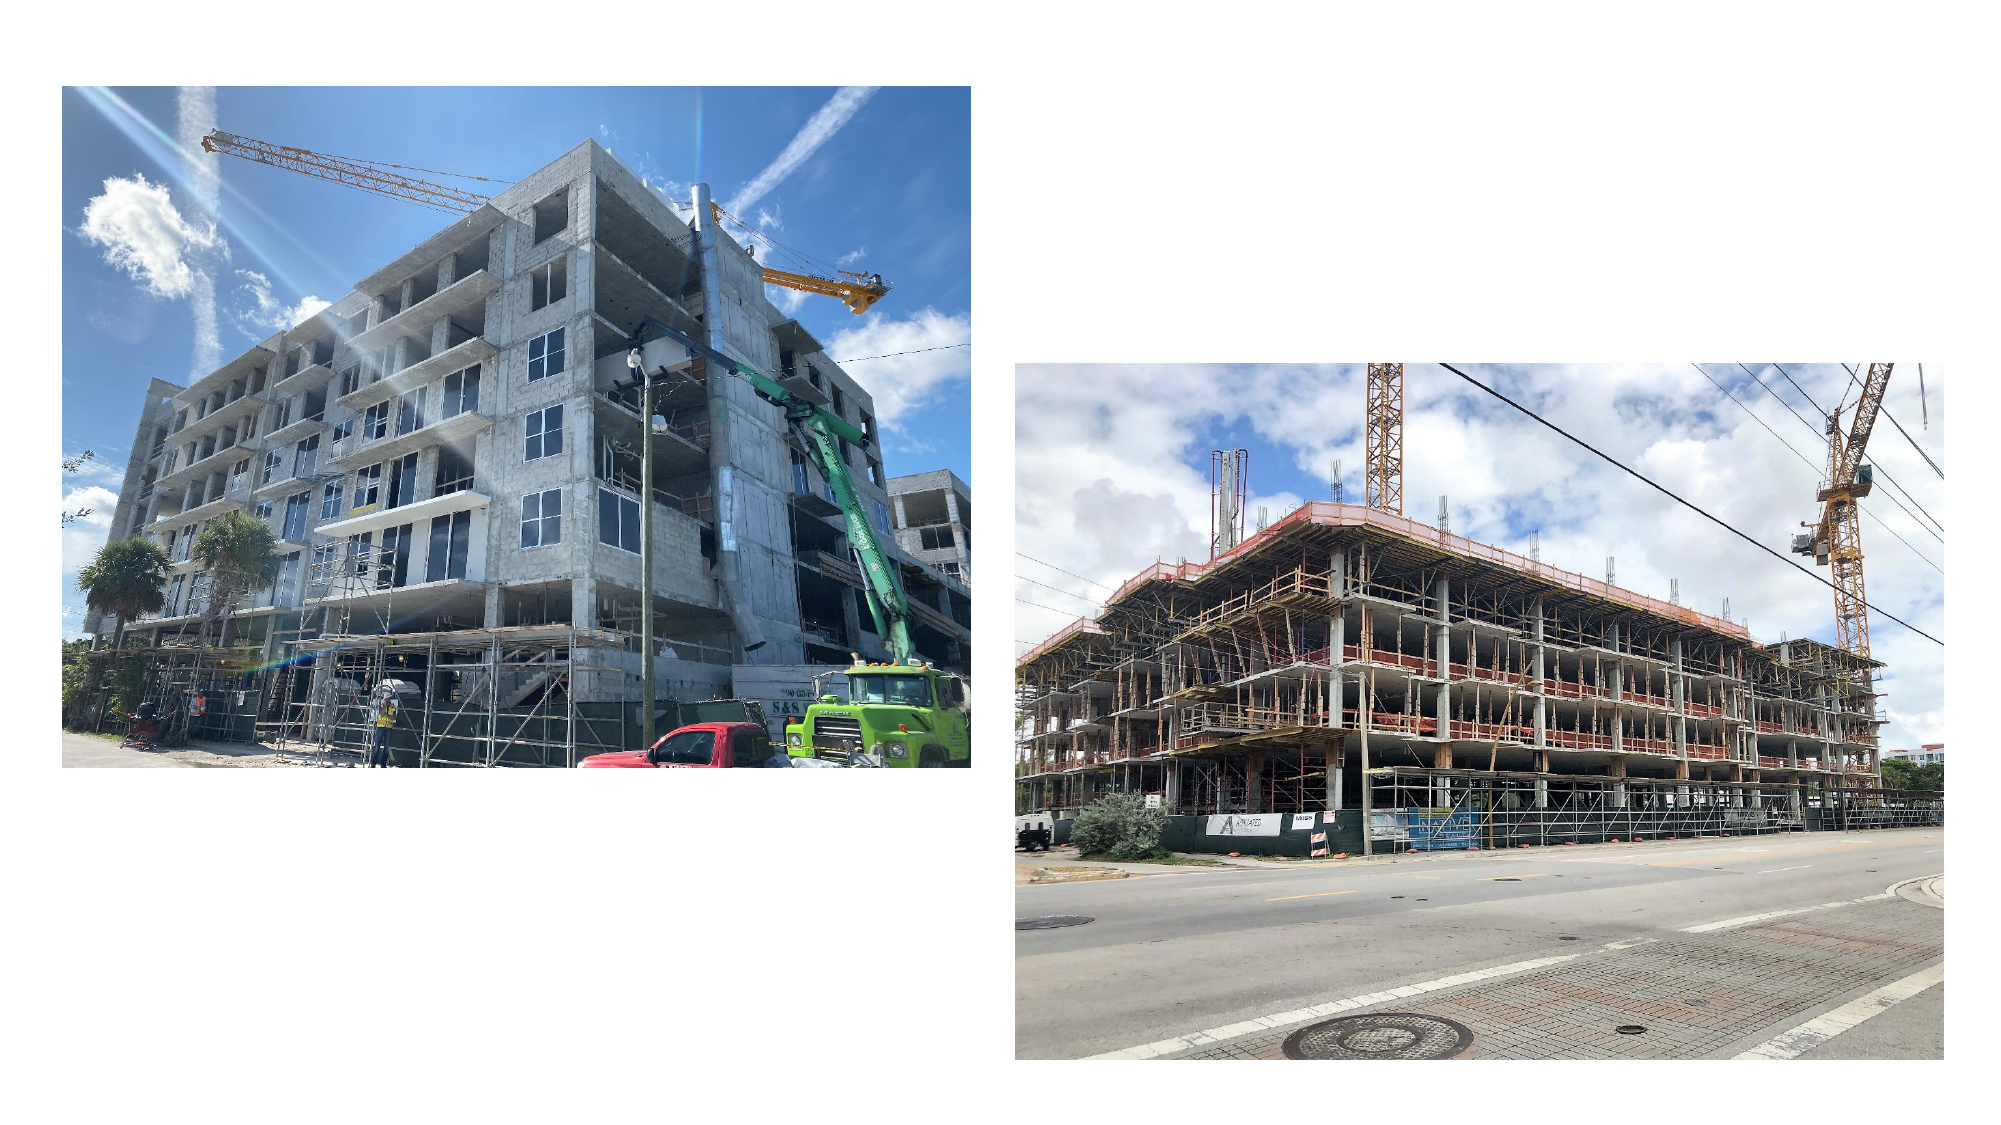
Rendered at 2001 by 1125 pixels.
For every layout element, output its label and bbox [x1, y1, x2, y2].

picture [62, 86, 971, 768]
picture [1015, 363, 1944, 1060]
